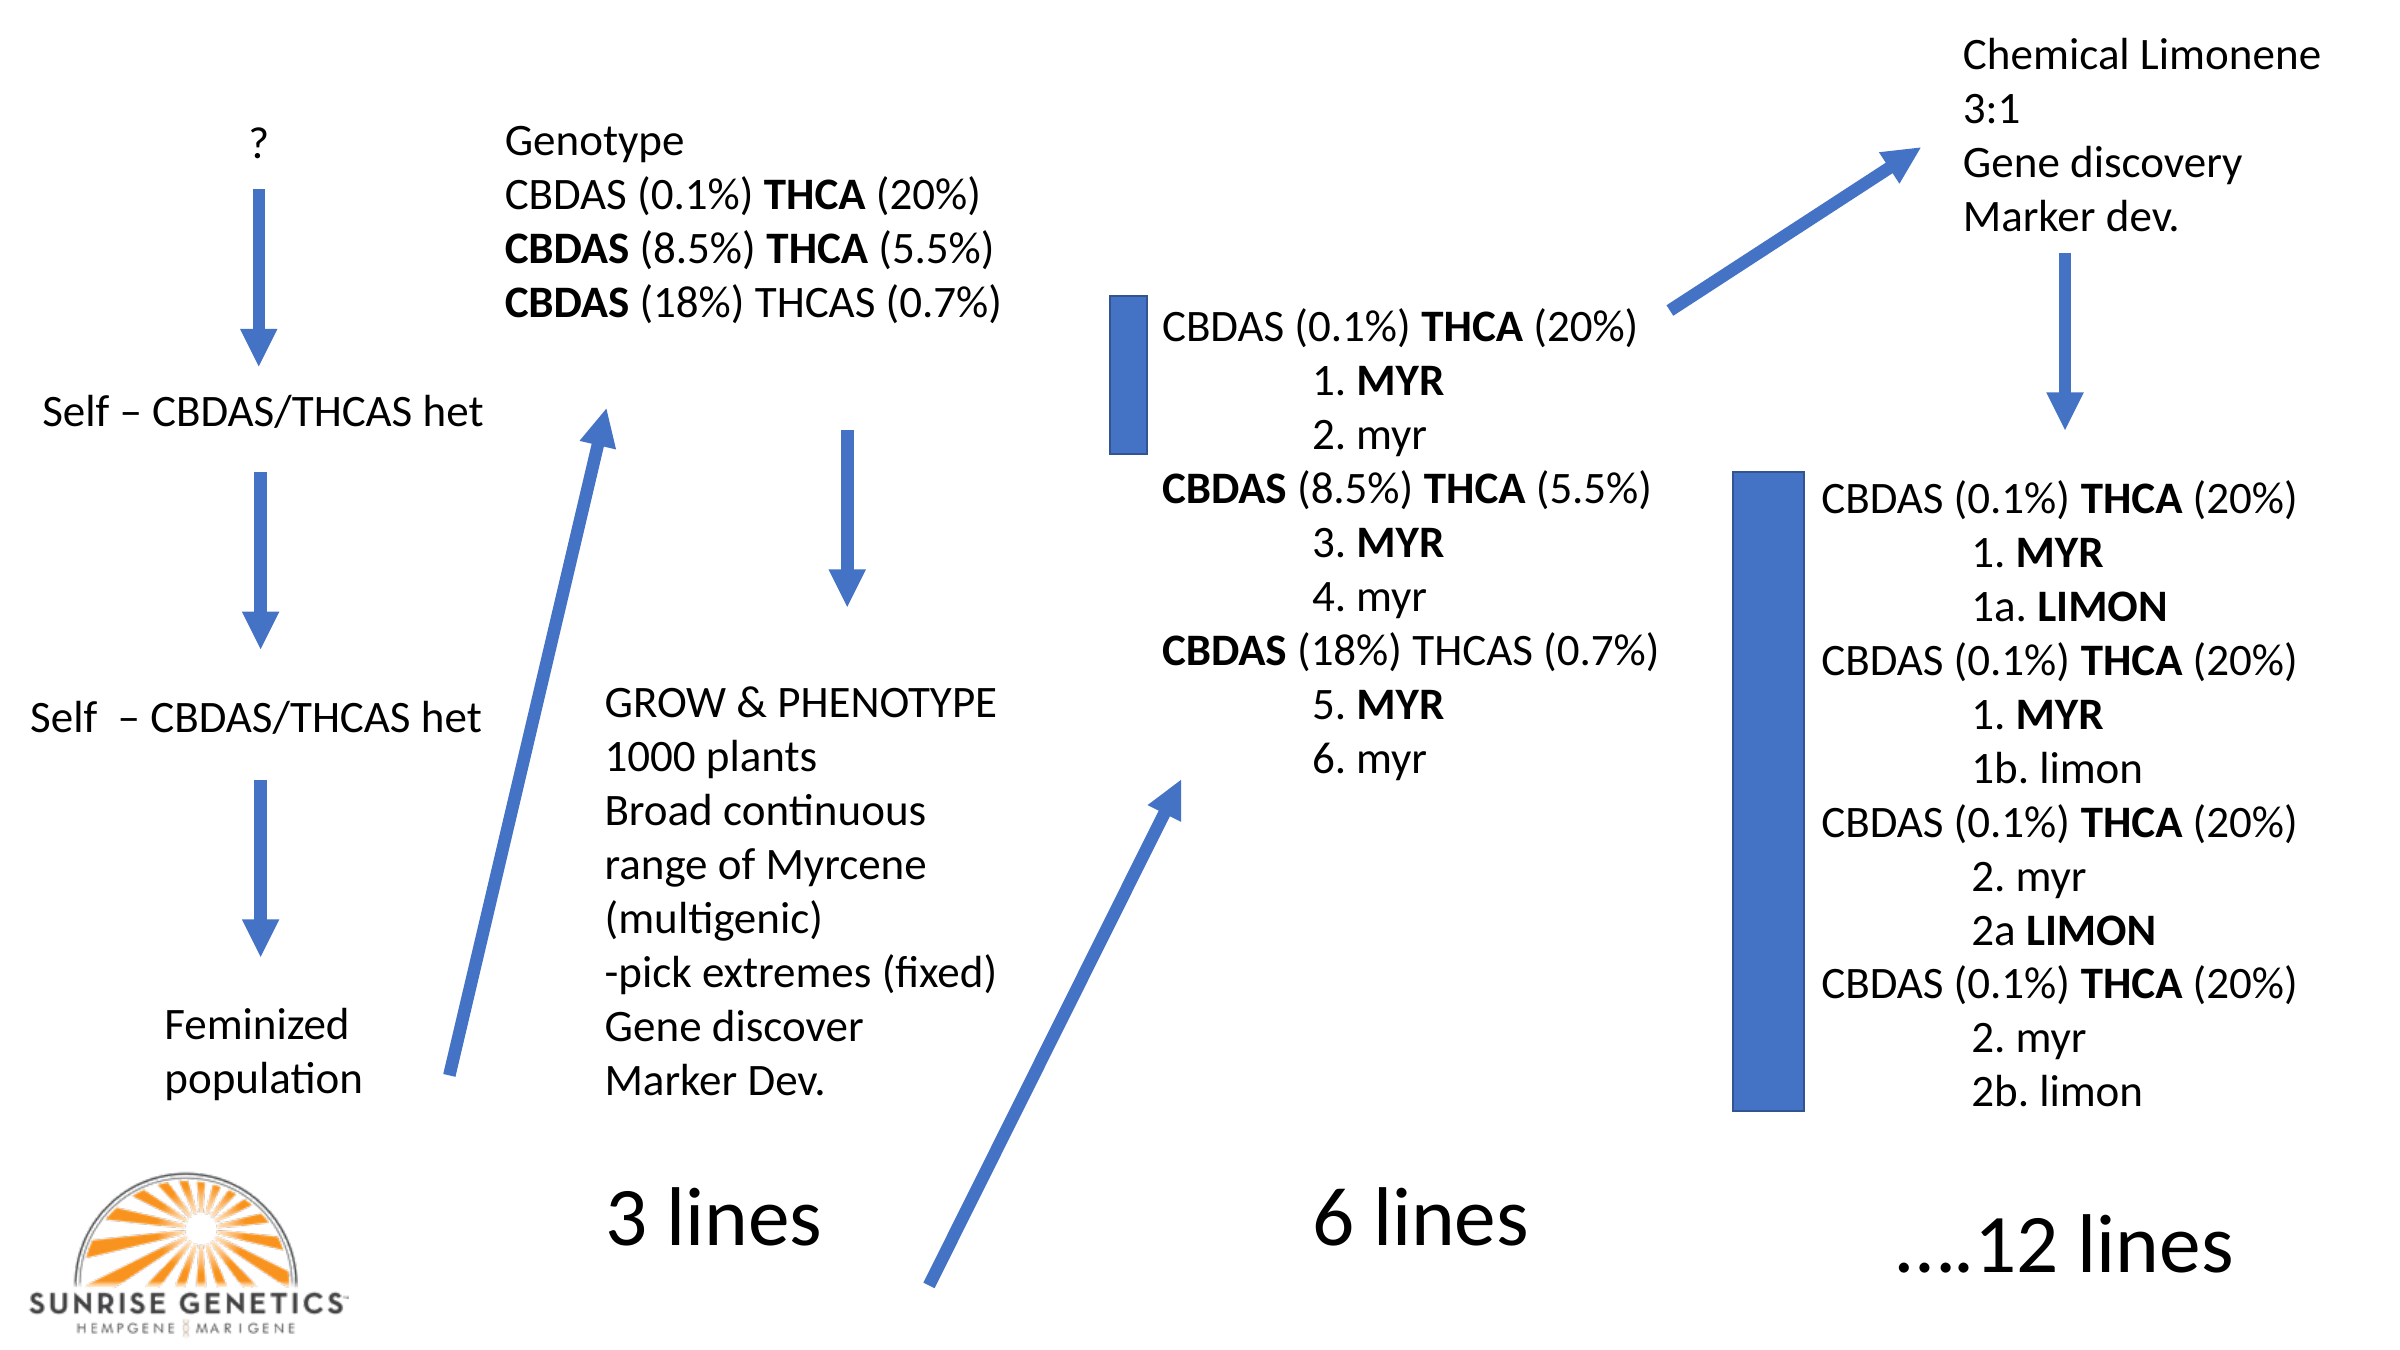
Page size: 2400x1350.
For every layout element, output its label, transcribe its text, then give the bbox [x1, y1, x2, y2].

text_box Feminized population [149, 986, 382, 1110]
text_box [1669, 147, 1921, 311]
text_box GROW & PHENOTYPE 1000 plants Broad continuous range of Myrcene (multigenic) -pick extremes (fixed) Gene discover Marker Dev. [589, 665, 1028, 1112]
text_box ? [233, 105, 284, 175]
text_box Genotype CBDAS (0.1%) THCA (20%) CBDAS (8.5%) THCA (5.5%) CBDAS (18%) THCAS (0.7%) [489, 102, 1189, 334]
text_box Chemical Limonene 3:1 Gene discovery Marker dev. [1948, 16, 2400, 248]
text_box ….12 lines [1881, 1181, 2249, 1297]
text_box [1732, 471, 1805, 1112]
text_box Self – CBDAS/THCAS het [15, 680, 449, 749]
text_box CBDAS (0.1%) THCA (20%) 1. MYR 2. myr CBDAS (8.5%) THCA (5.5%) 3. MYR 4. myr CBDAS (18%) THCAS (0.7%) 5. MYR 6. myr [1147, 289, 1676, 844]
text_box [1109, 295, 1148, 455]
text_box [929, 779, 1182, 1286]
text_box 6 lines [1297, 1154, 1544, 1269]
text_box CBDAS (0.1%) THCA (20%) 1. MYR 1a. LIMON CBDAS (0.1%) THCA (20%) 1. MYR 1b. limon CBDAS (0.1%) THCA (20%) 2. myr 2a LIMON CBDAS (0.1%) THCA (20%) 2. myr 2b. limon [1806, 460, 2324, 1232]
picture [0, 1146, 378, 1350]
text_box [449, 408, 607, 1076]
text_box 3 lines [590, 1154, 838, 1269]
text_box Self – CBDAS/THCAS het [27, 373, 504, 443]
